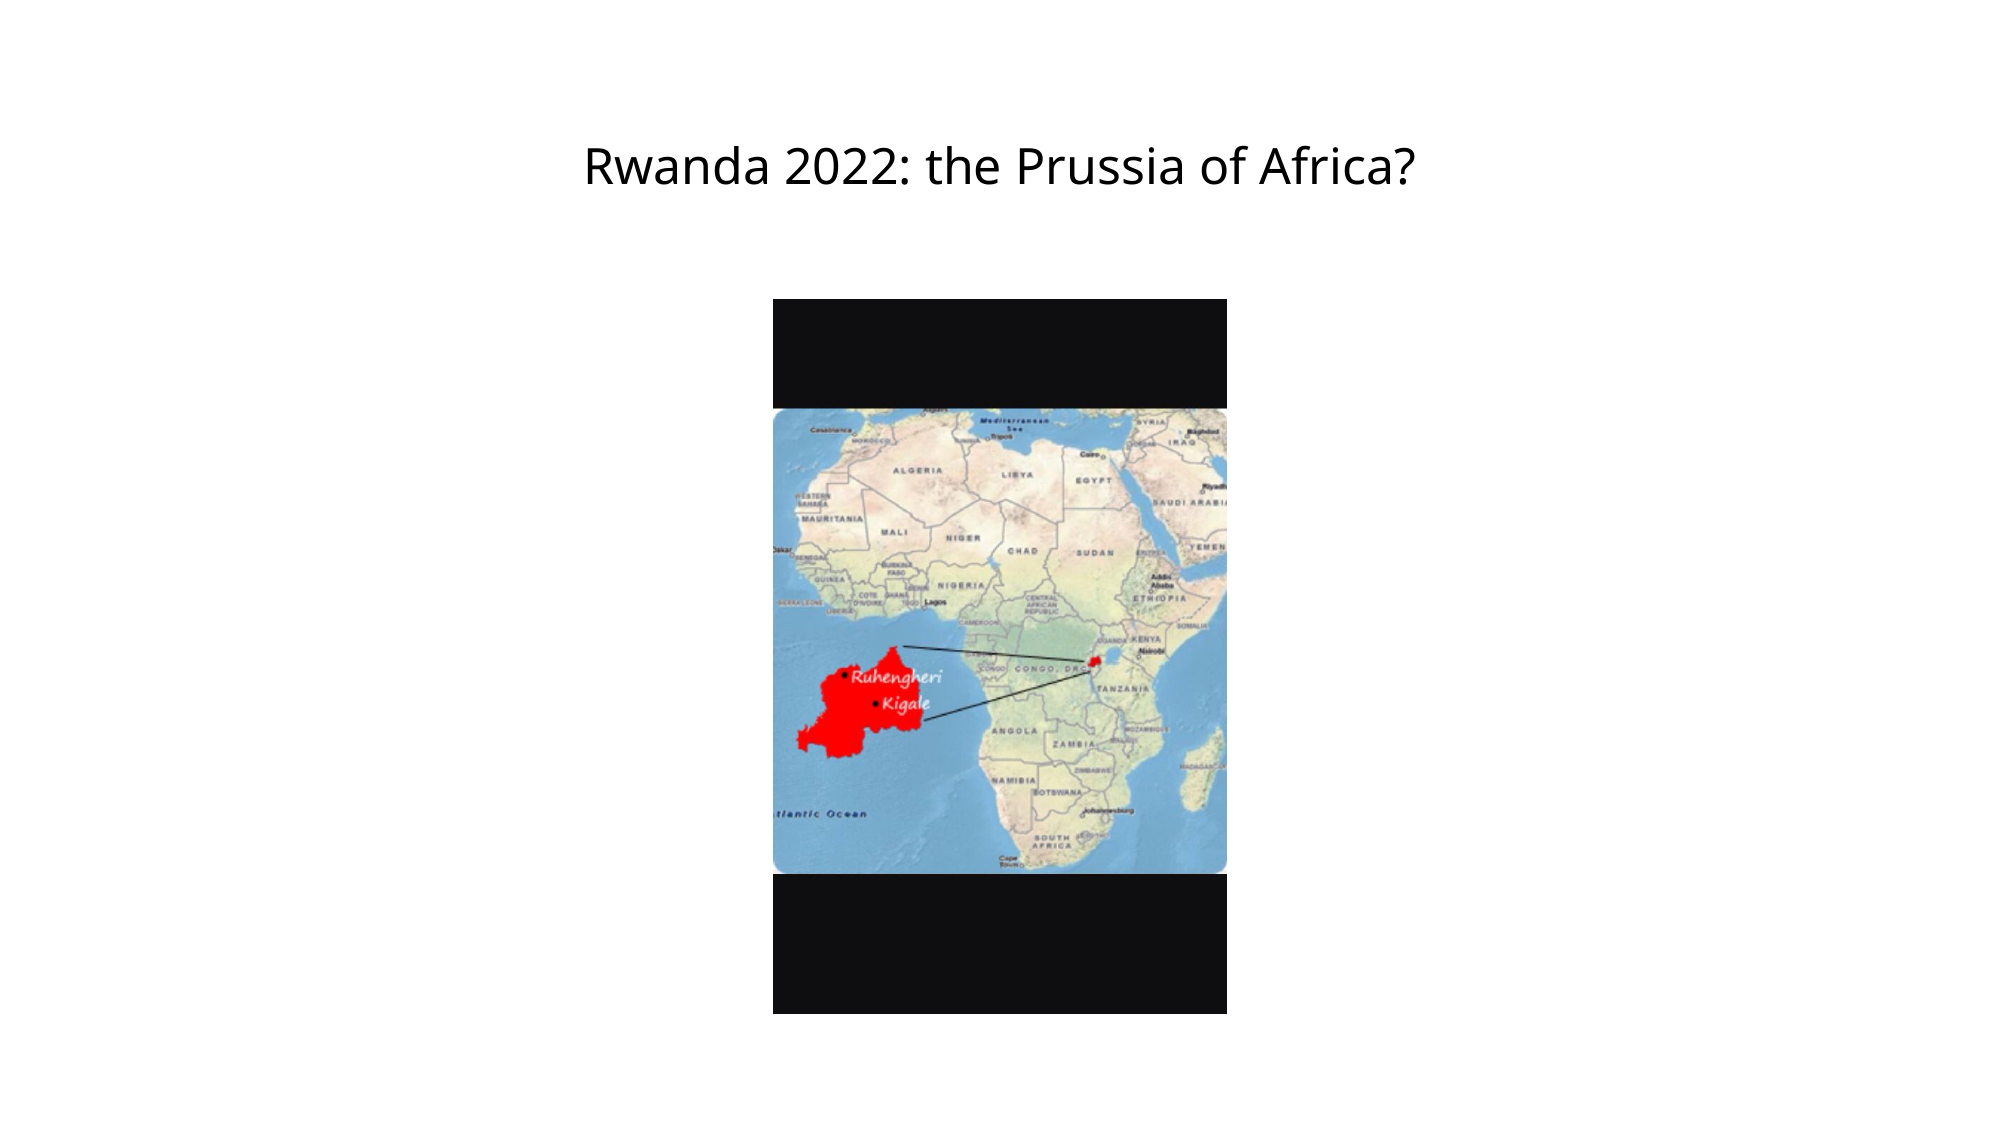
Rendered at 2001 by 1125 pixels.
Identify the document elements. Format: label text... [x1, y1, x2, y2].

title Rwanda 2022: the Prussia of Africa? [137, 59, 1863, 278]
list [773, 299, 1227, 1014]
